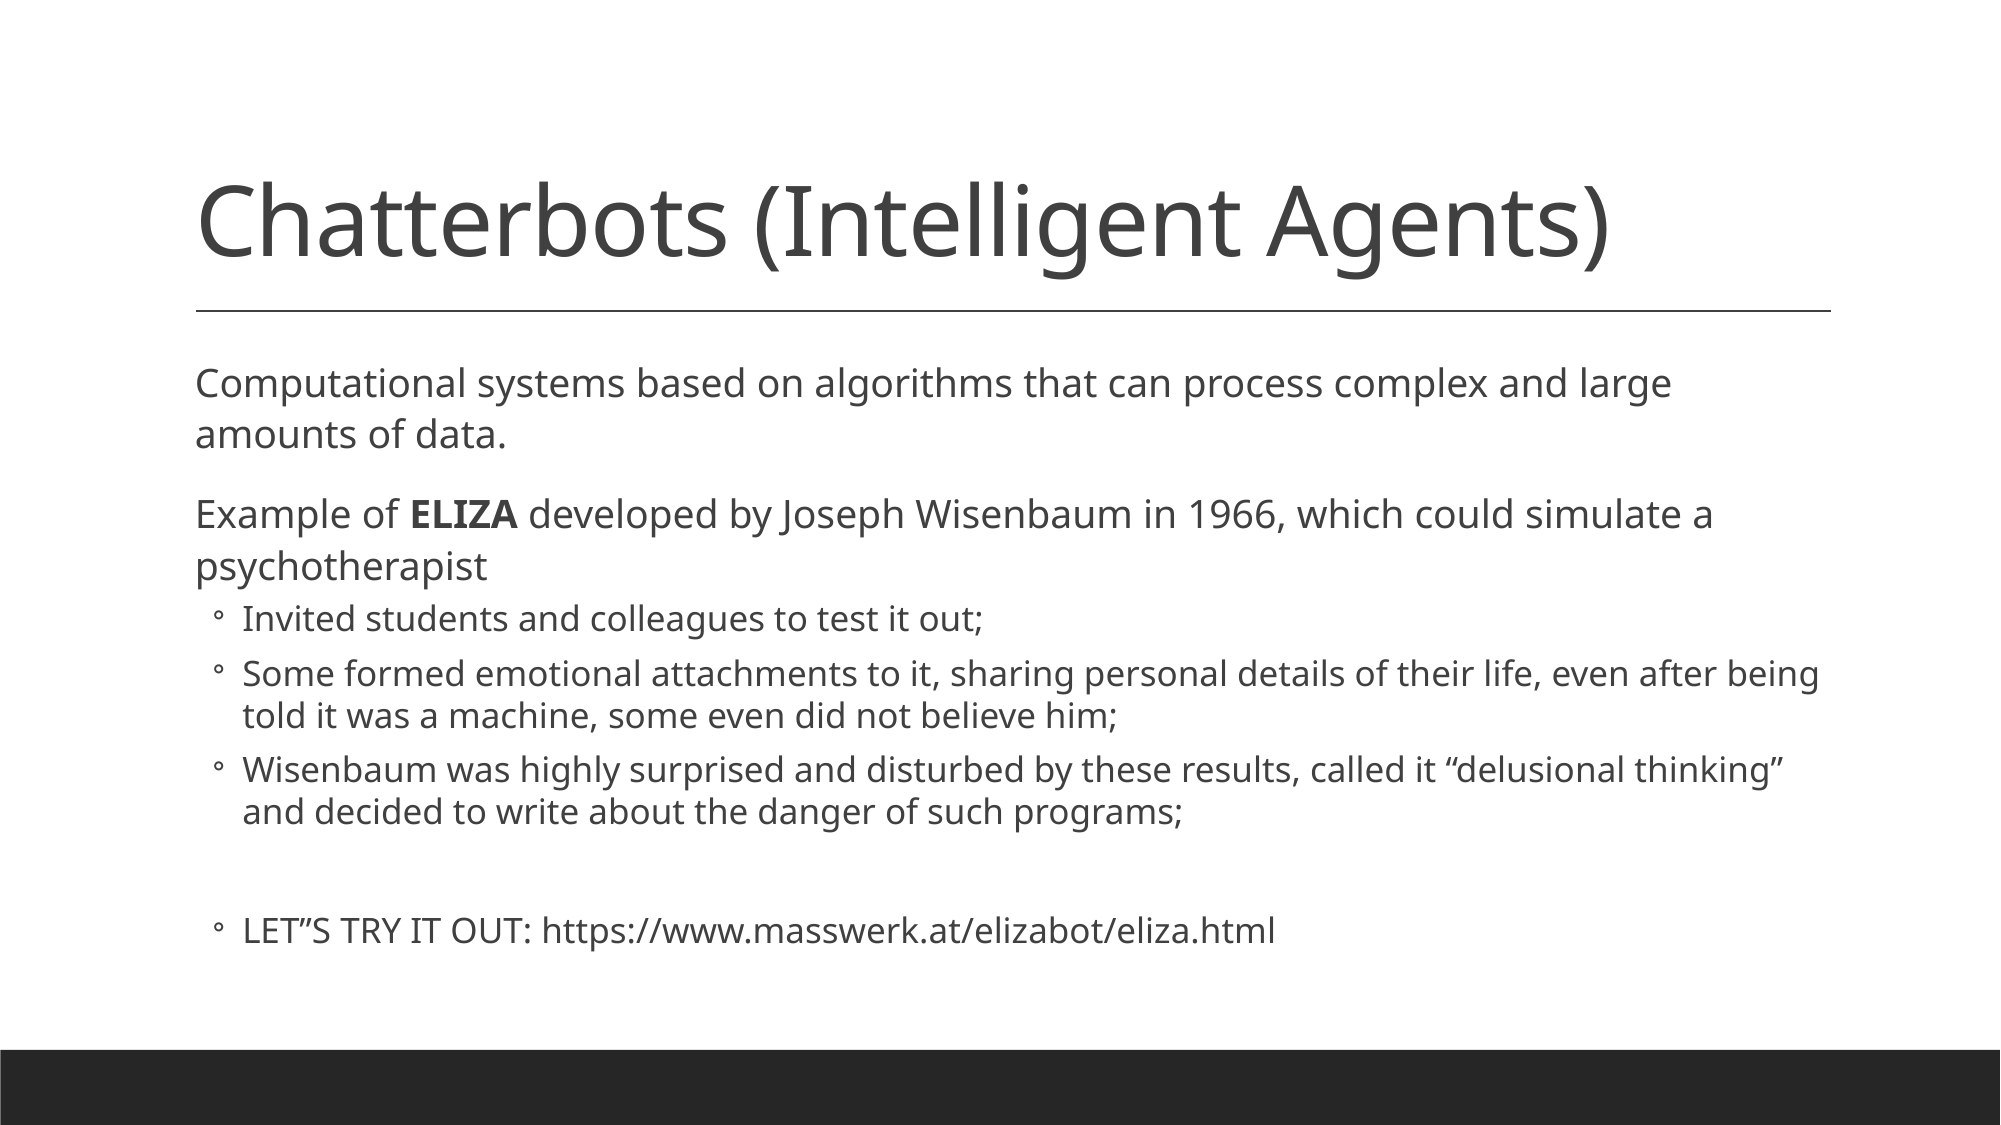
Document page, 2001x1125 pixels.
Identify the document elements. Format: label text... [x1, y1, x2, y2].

title Chatterbots (Intelligent Agents) [180, 47, 1830, 285]
list Computational systems based on algorithms that can process complex and large amounts of data. Example of ELIZA developed by Joseph Wisenbaum in 1966, which could simulate a psychotherapist Invited students and colleagues to test it out; Some formed emotional attachments to it, sharing personal details of their life, even after being told it was a machine, some even did not believe him; Wisenbaum was highly surprised and disturbed by these results, called it “delusional thinking” and decided to write about the danger of such programs; LET”S TRY IT OUT: https://www.masswerk.at/elizabot/eliza.html [180, 345, 1830, 963]
